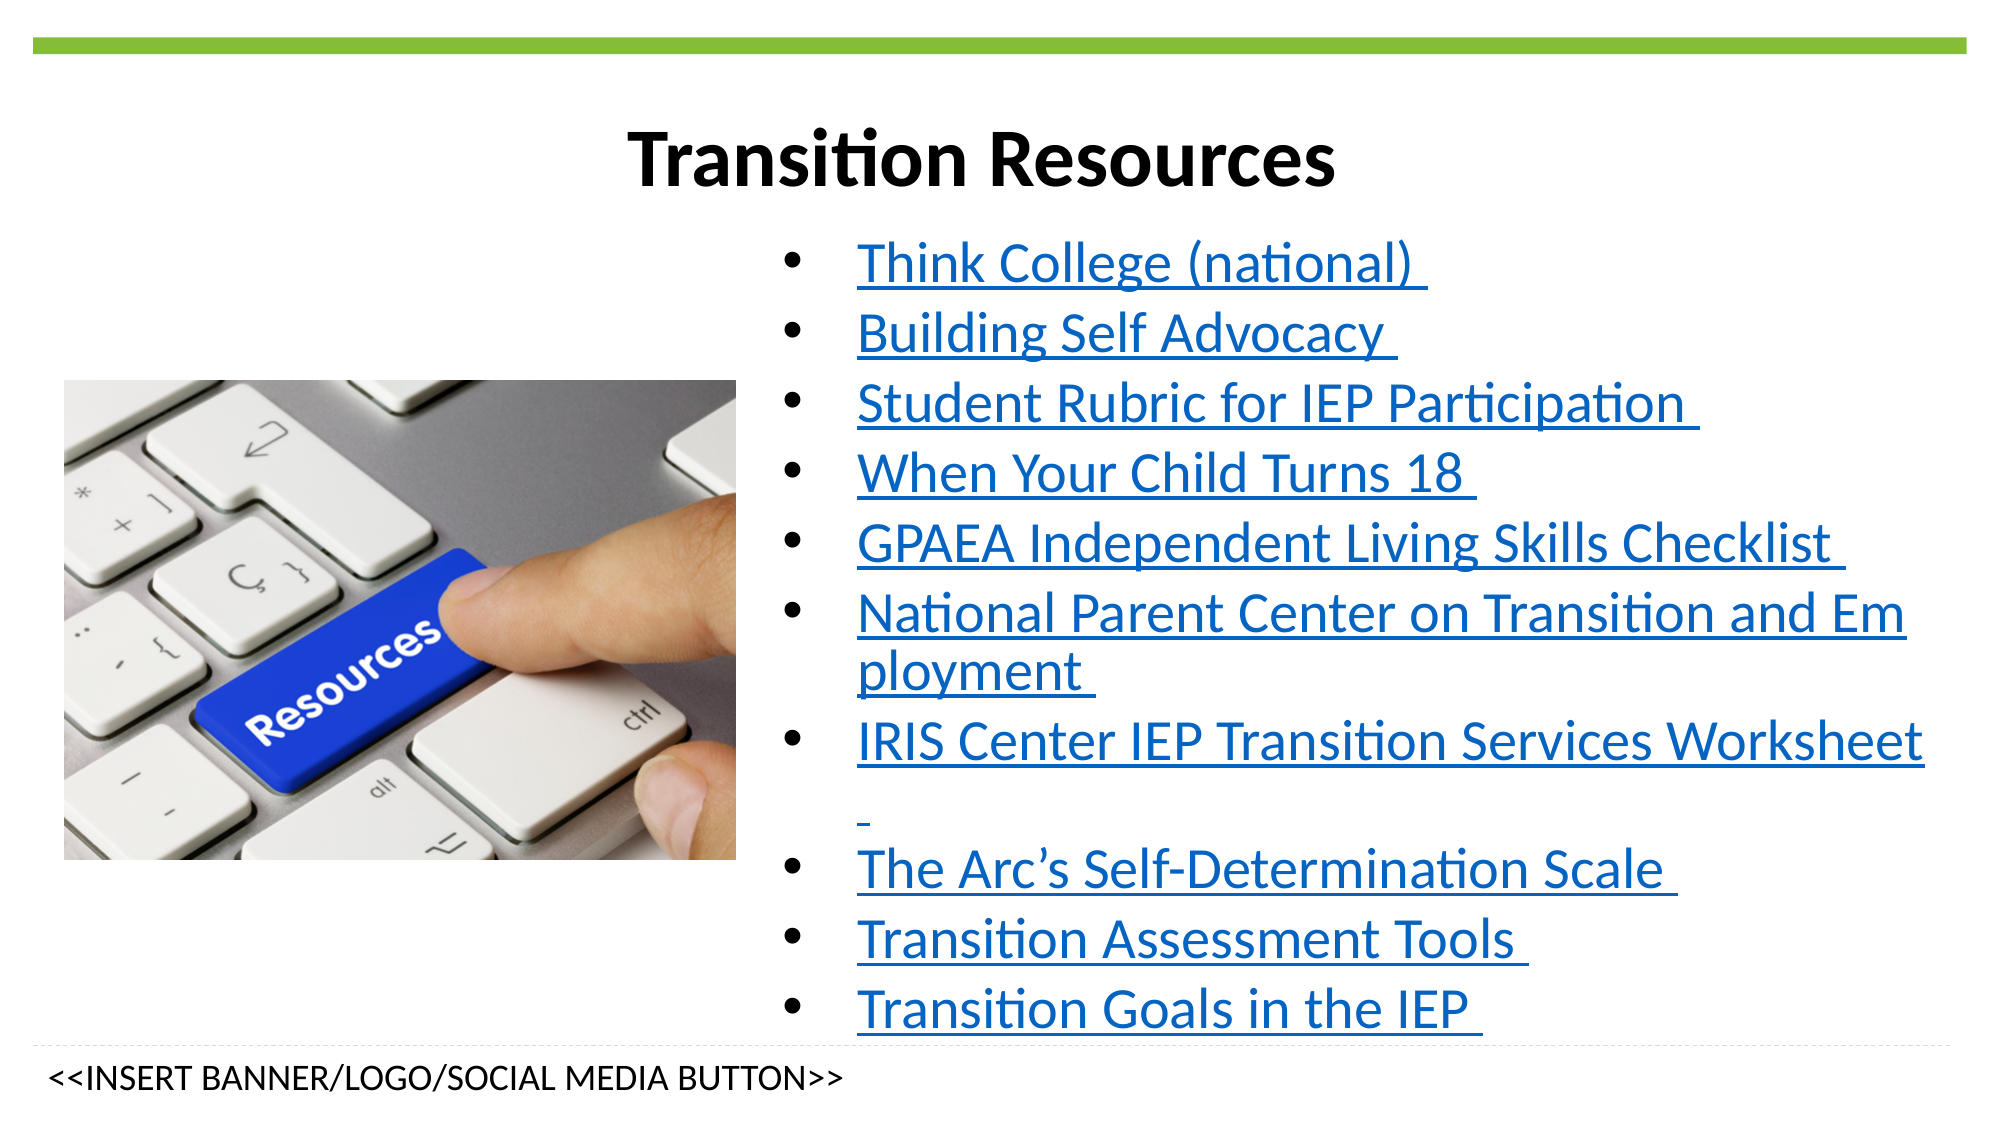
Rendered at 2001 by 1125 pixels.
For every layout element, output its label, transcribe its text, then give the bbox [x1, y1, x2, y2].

text_box Transition Resources [217, 96, 1766, 211]
text_box Think College (national) Building Self Advocacy Student Rubric for IEP Participation When Your Child Turns 18 GPAEA Independent Living Skills Checklist National Parent Center on Transition and Employment IRIS Center IEP Transition Services Worksheet The Arc’s Self-Determination Scale Transition Assessment Tools Transition Goals in the IEP [767, 216, 1950, 1002]
text_box [32, 36, 1968, 55]
picture [64, 380, 736, 860]
text_box <<INSERT BANNER/LOGO/SOCIAL MEDIA BUTTON>> [33, 1046, 885, 1106]
